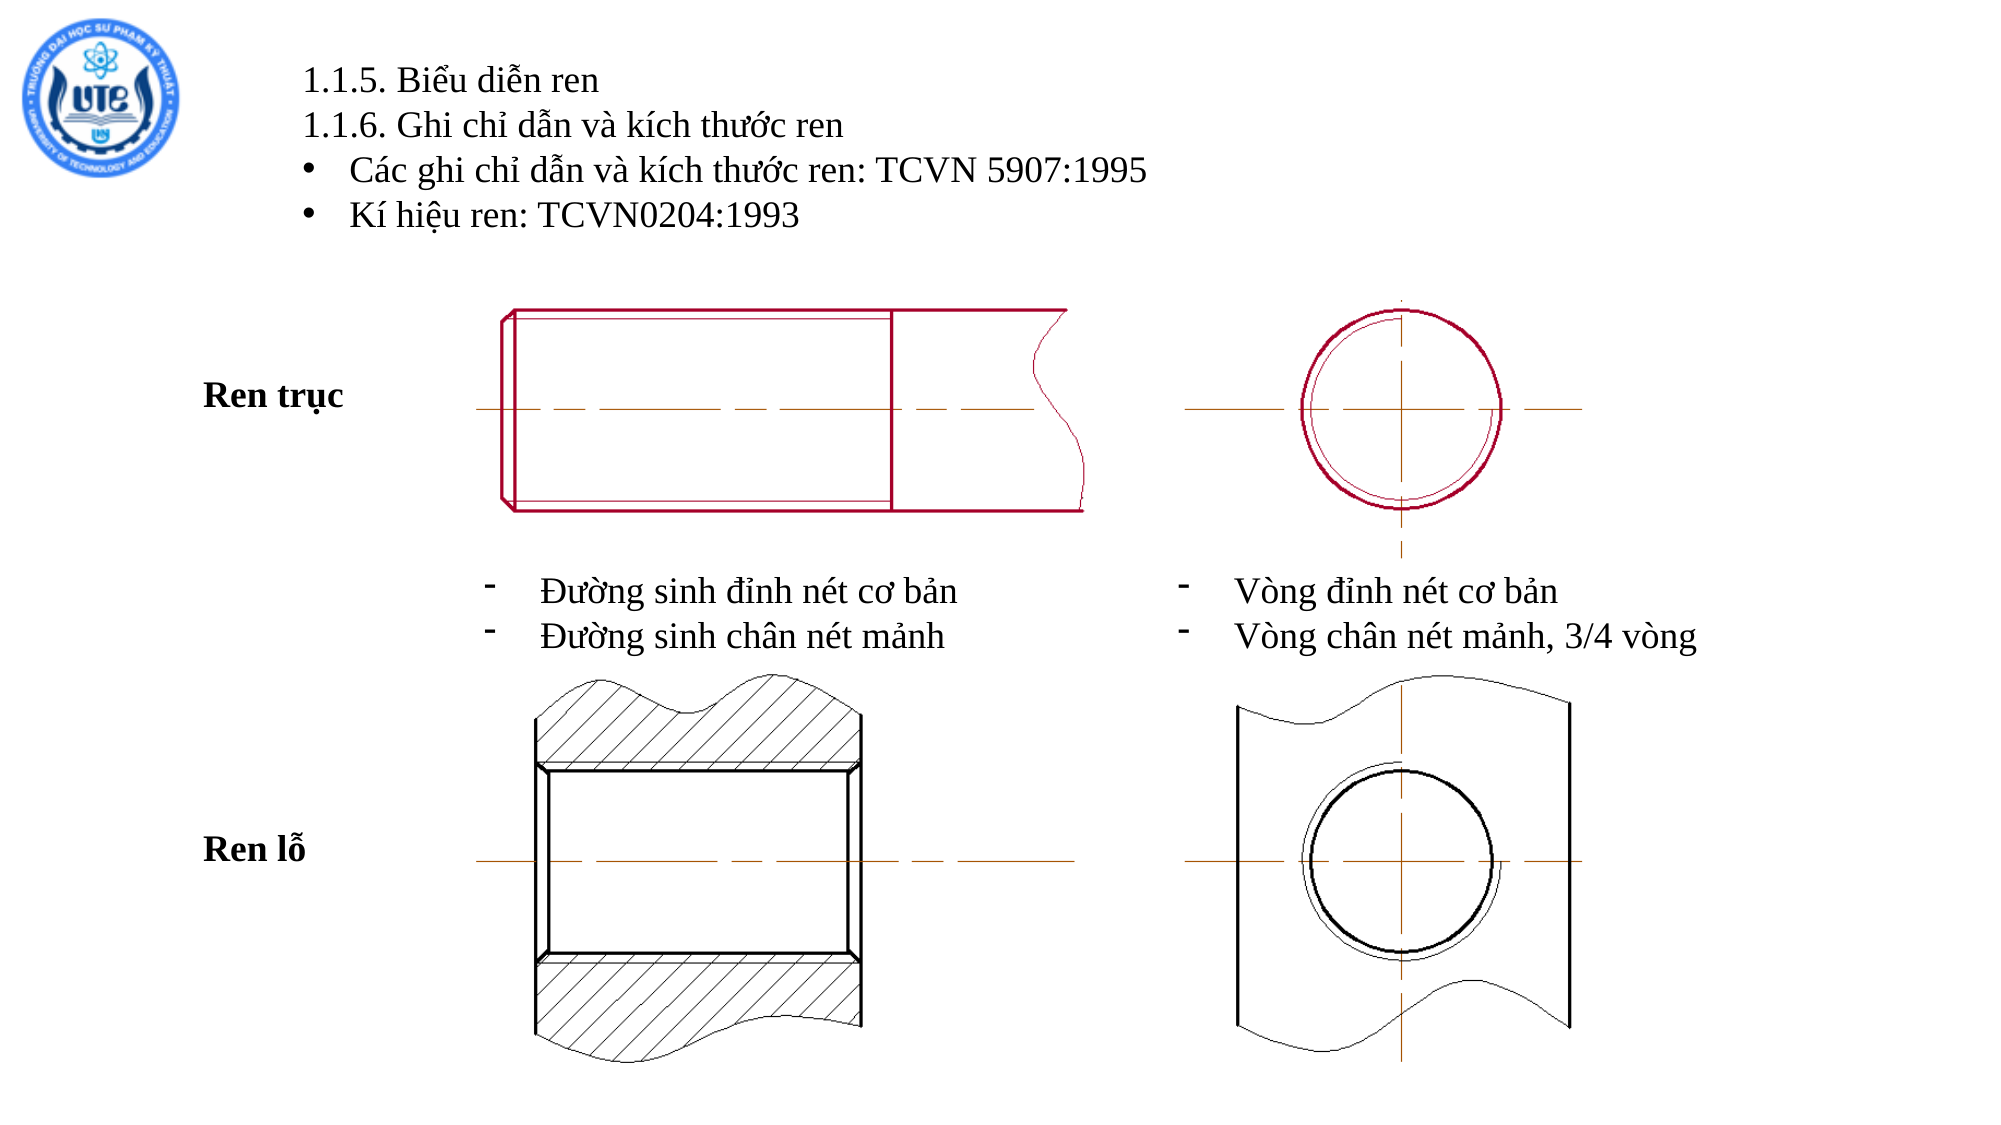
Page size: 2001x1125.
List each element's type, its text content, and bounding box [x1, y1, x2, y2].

text_box Ren trục [188, 363, 364, 423]
picture [462, 299, 1583, 1075]
text_box 1.1.5. Biểu diễn ren 1.1.6. Ghi chỉ dẫn và kích thước ren Các ghi chỉ dẫn và kích thước ren: TCVN 5907:1995 Kí hiệu ren: TCVN0204:1993 [287, 47, 1288, 242]
picture [19, 8, 189, 192]
text_box Vòng đỉnh nét cơ bản Vòng chân nét mảnh, 3/4 vòng [1583, 558, 1715, 664]
text_box Ren lỗ [188, 816, 364, 876]
